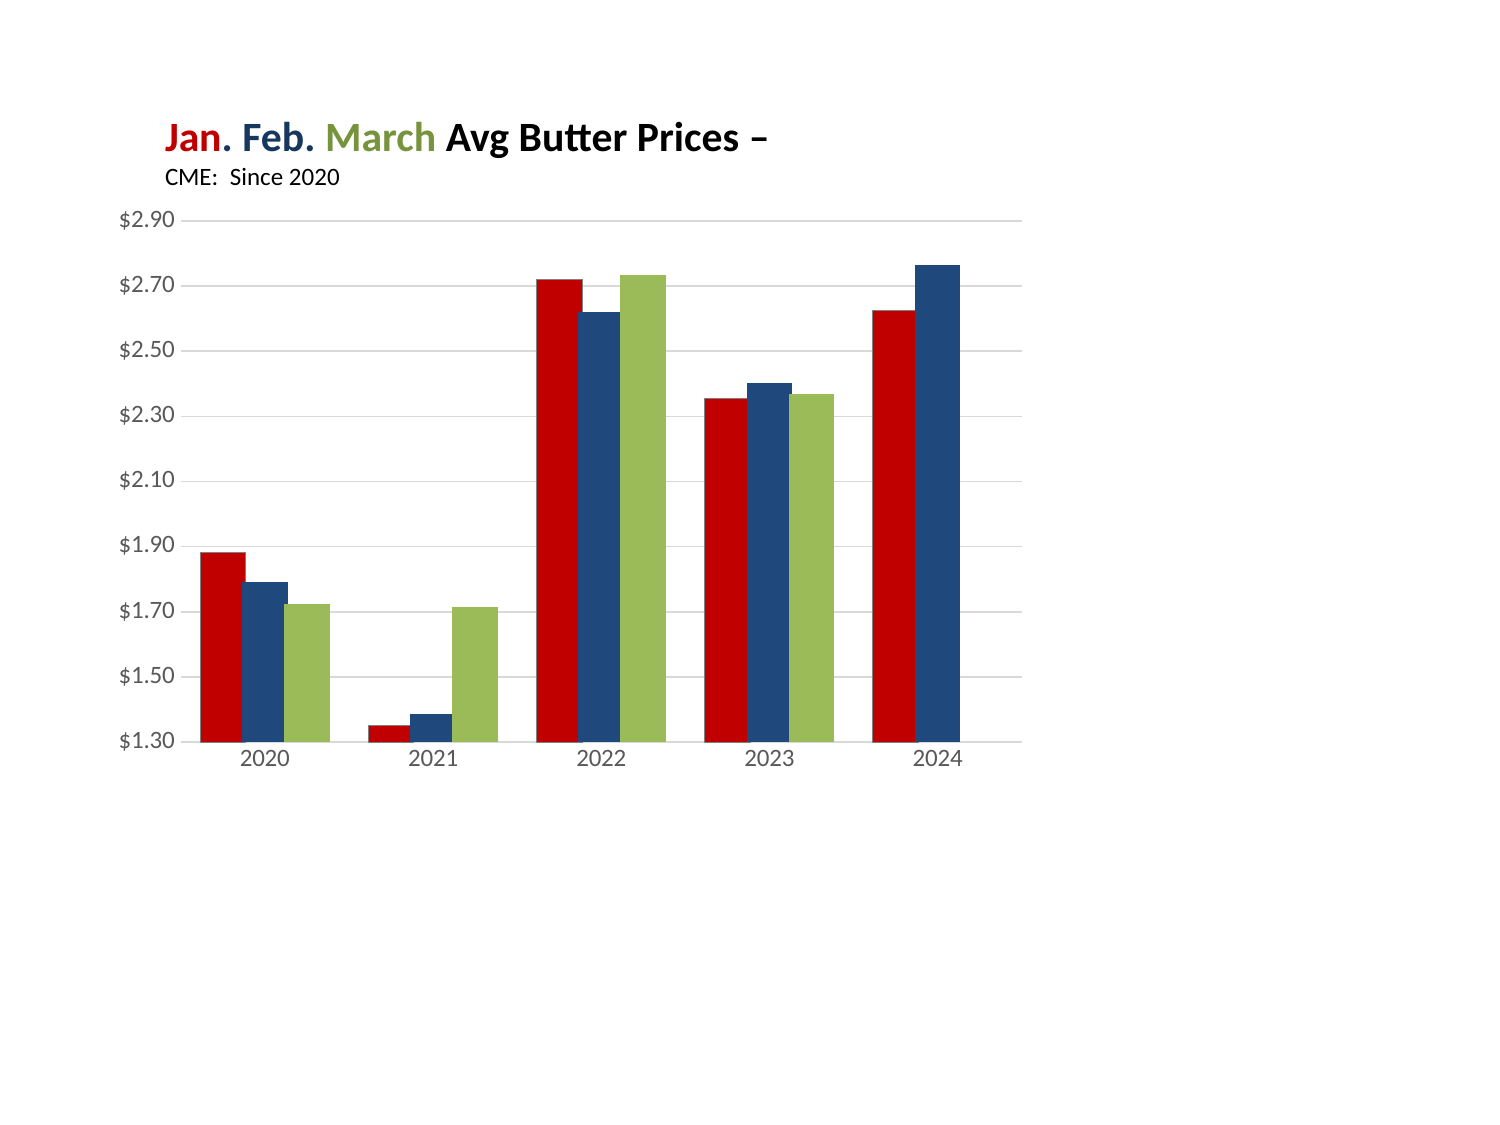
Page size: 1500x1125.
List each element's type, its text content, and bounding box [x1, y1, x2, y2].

title Jan. Feb. March Avg Butter Prices – CME: Since 2020 [150, 87, 1288, 213]
chart [0, 99, 1113, 876]
